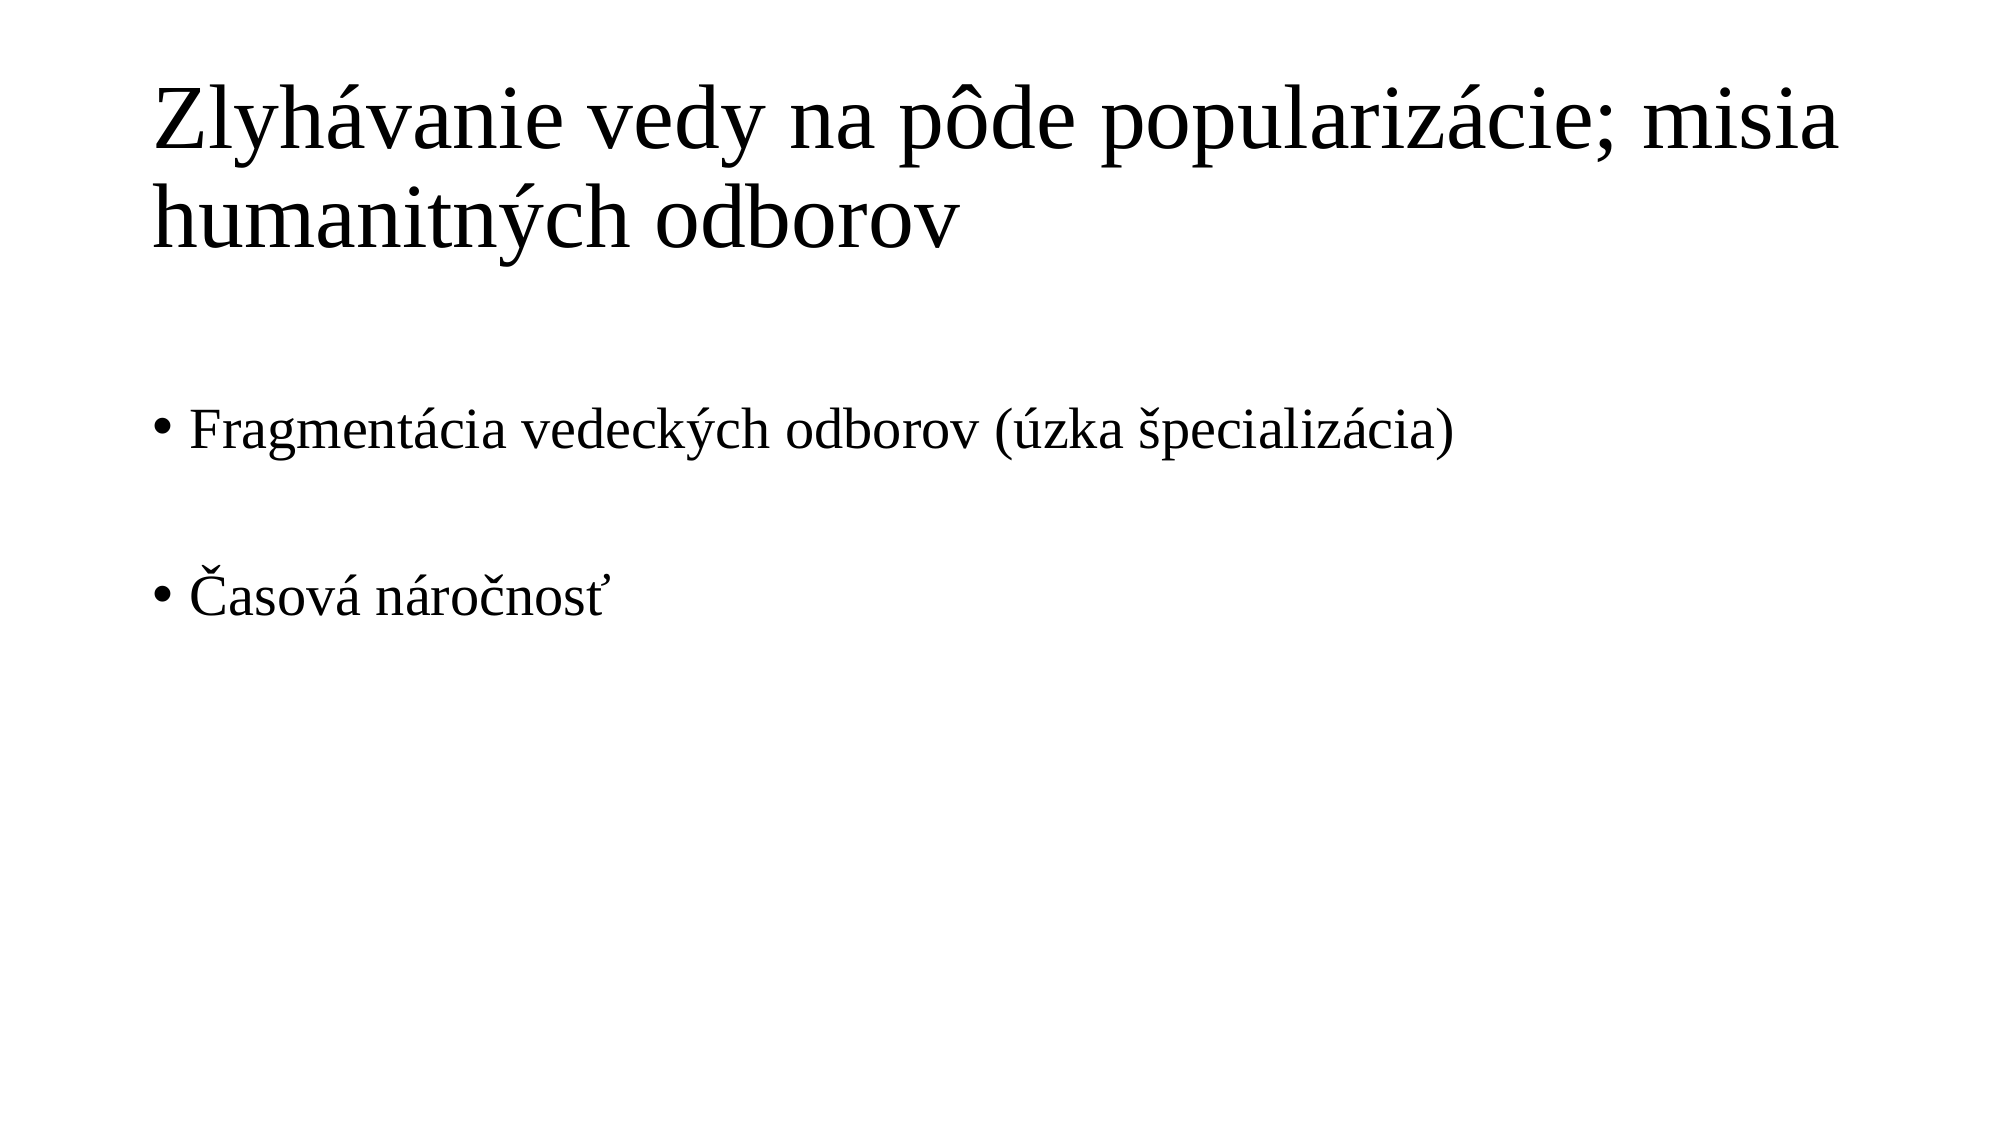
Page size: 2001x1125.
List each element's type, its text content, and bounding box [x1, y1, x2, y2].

title Zlyhávanie vedy na pôde popularizácie; misia humanitných odborov [137, 59, 1863, 278]
list Fragmentácia vedeckých odborov (úzka špecializácia) Časová náročnosť [137, 299, 1863, 1014]
